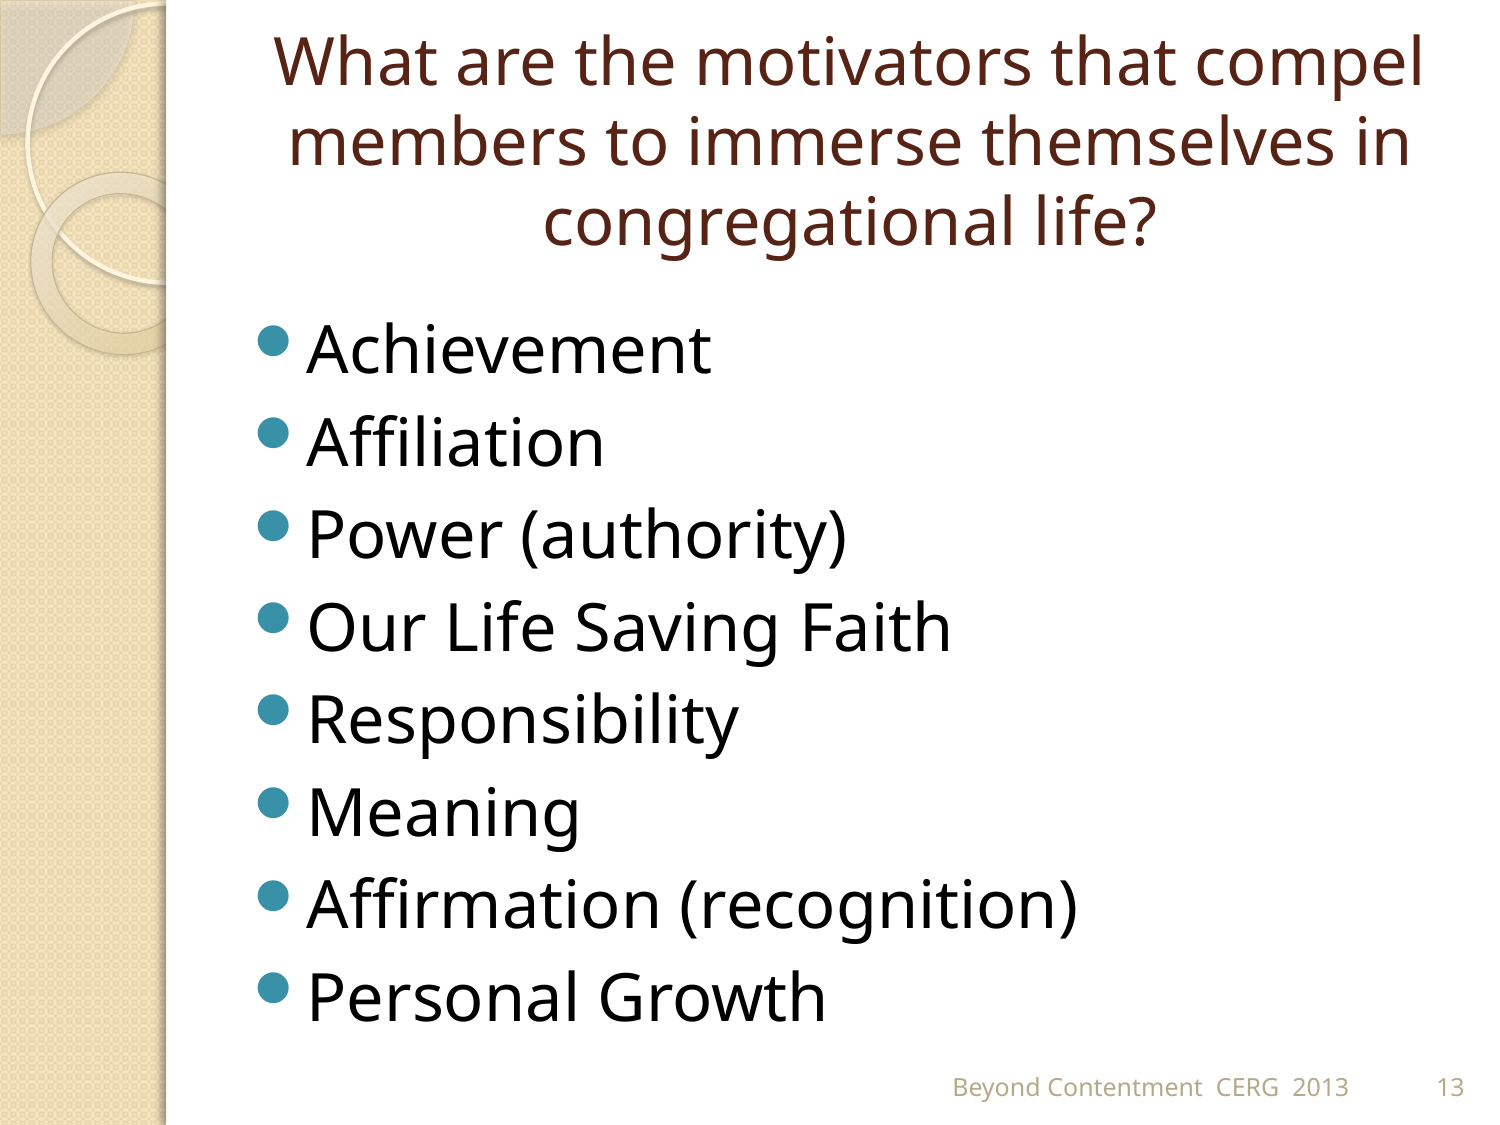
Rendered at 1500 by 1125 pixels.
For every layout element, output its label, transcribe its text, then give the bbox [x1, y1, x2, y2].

footer Beyond Contentment CERG 2013 [937, 1034, 1413, 1113]
slide_number 13 [1413, 1034, 1488, 1113]
title What are the motivators that compel members to immerse themselves in congregational life? [235, 45, 1466, 233]
list Achievement Affiliation Power (authority) Our Life Saving Faith Responsibility Meaning Affirmation (recognition) Personal Growth [225, 299, 1455, 1113]
